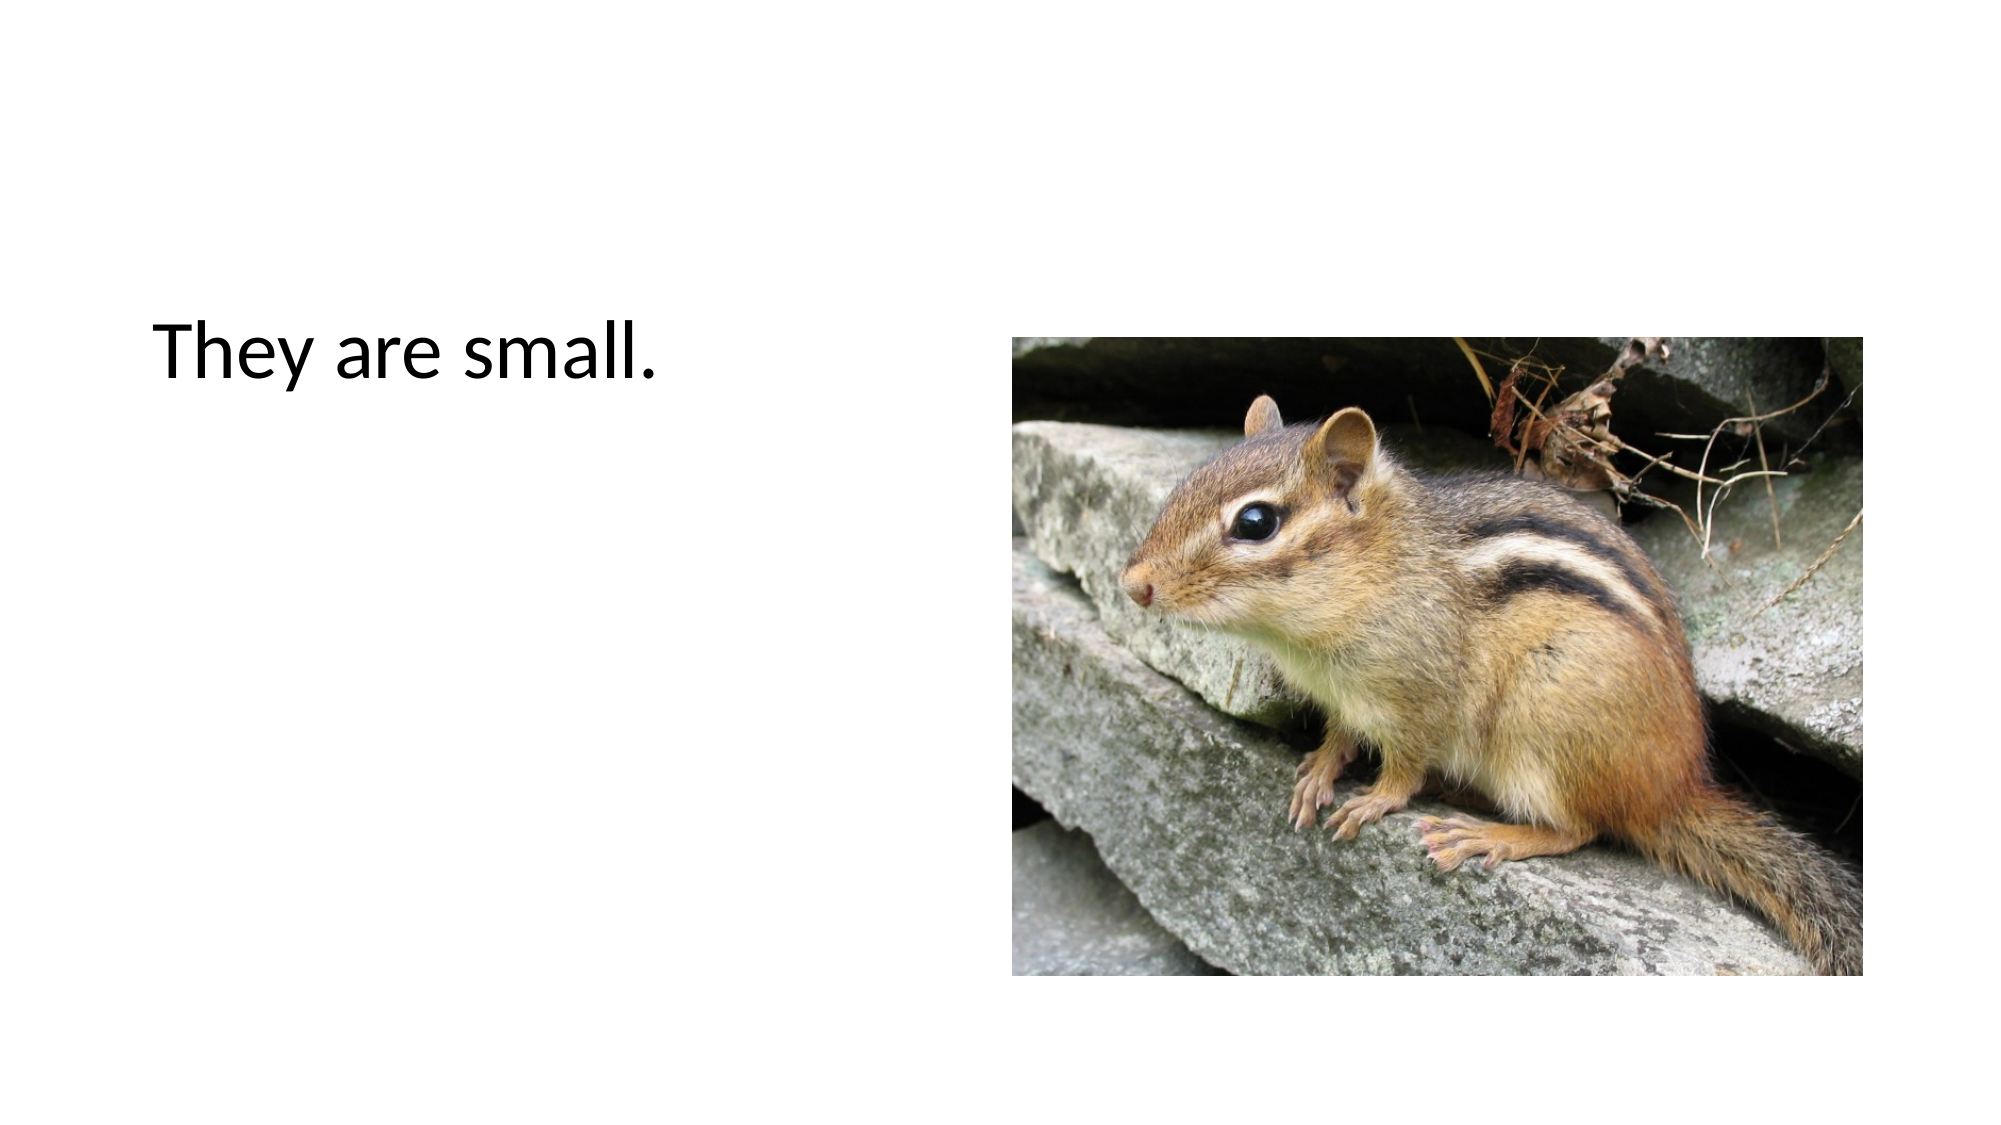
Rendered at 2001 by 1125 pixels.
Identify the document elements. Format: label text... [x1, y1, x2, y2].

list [1012, 337, 1863, 976]
list They are small. [137, 299, 988, 1014]
